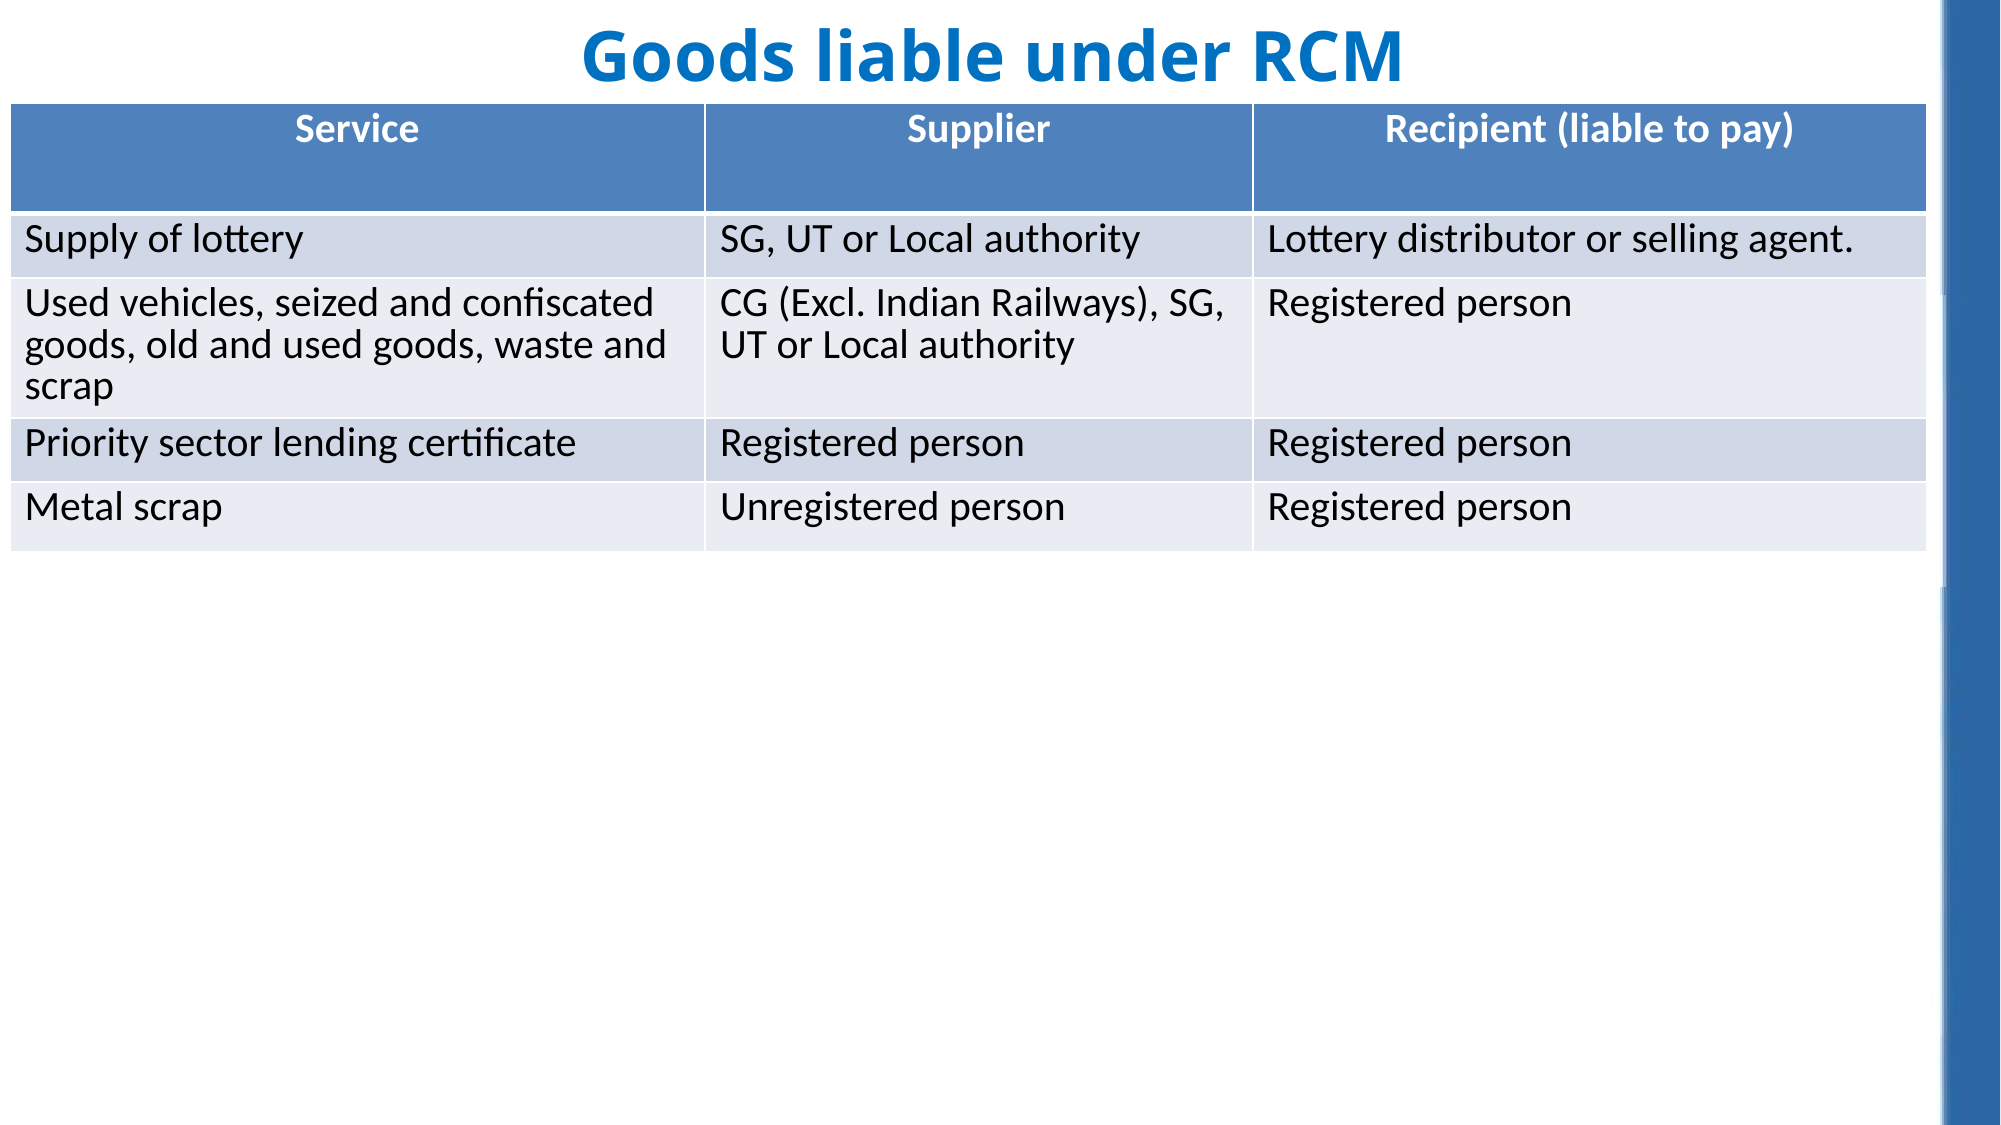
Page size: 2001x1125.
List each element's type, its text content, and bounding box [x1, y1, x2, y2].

table_cell CG (Excl. Indian Railways), SG, UT or Local authority [706, 279, 1252, 417]
table_cell Registered person [706, 419, 1252, 481]
table_cell Used vehicles, seized and confiscated goods, old and used goods, waste and scrap [11, 279, 704, 417]
table_cell Unregistered person [706, 483, 1252, 551]
table_cell Priority sector lending certificate [11, 419, 704, 481]
title Goods liable under RCM [94, 3, 1895, 103]
table_cell Registered person [1254, 419, 1926, 481]
table_header Service [11, 104, 704, 211]
table_header Supplier [706, 104, 1252, 211]
table_header Recipient (liable to pay) [1254, 104, 1926, 211]
picture [0, 0, 2001, 1125]
table_cell Supply of lottery [11, 216, 704, 277]
table_cell Metal scrap [11, 483, 704, 551]
table_cell Registered person [1254, 483, 1926, 551]
table_cell SG, UT or Local authority [706, 216, 1252, 277]
table_cell Registered person [1254, 279, 1926, 417]
table_cell Lottery distributor or selling agent. [1254, 216, 1926, 277]
